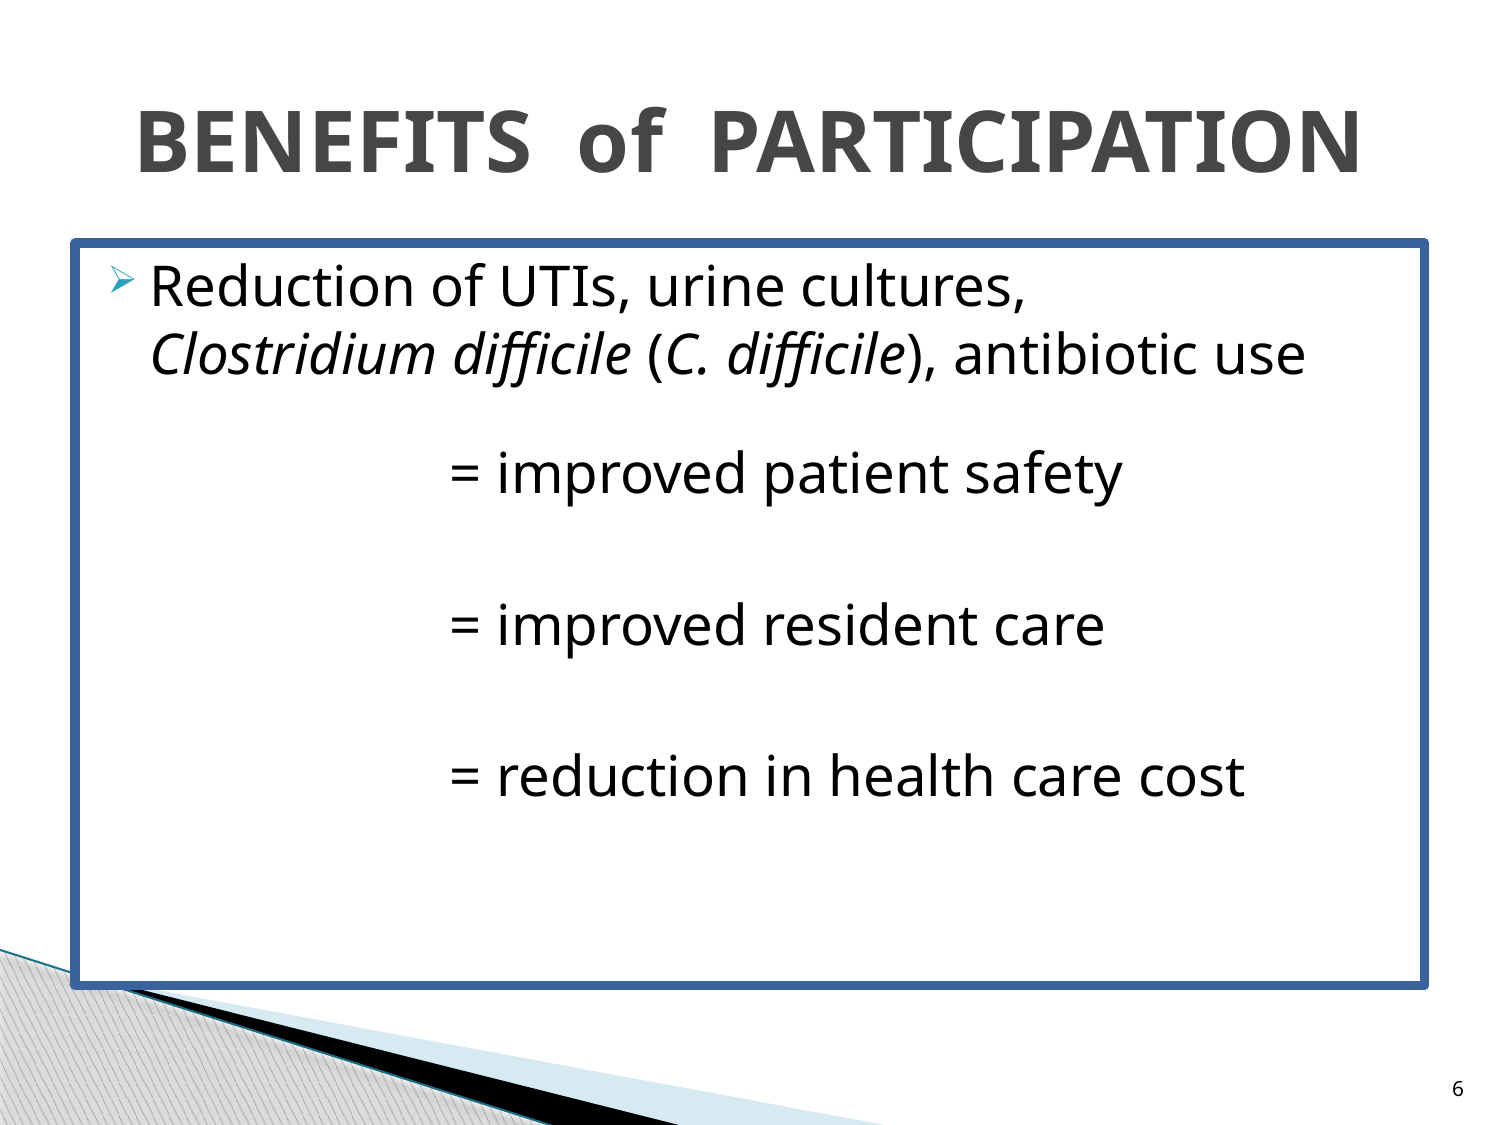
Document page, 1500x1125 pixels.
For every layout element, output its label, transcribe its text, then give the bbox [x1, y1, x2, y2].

title BENEFITS of PARTICIPATION [75, 45, 1425, 233]
slide_number 6 [1418, 1051, 1479, 1112]
list Reduction of UTIs, urine cultures, Clostridium difficile (C. difficile), antibiotic use = improved patient safety = improved resident care = reduction in health care cost [70, 238, 1429, 990]
